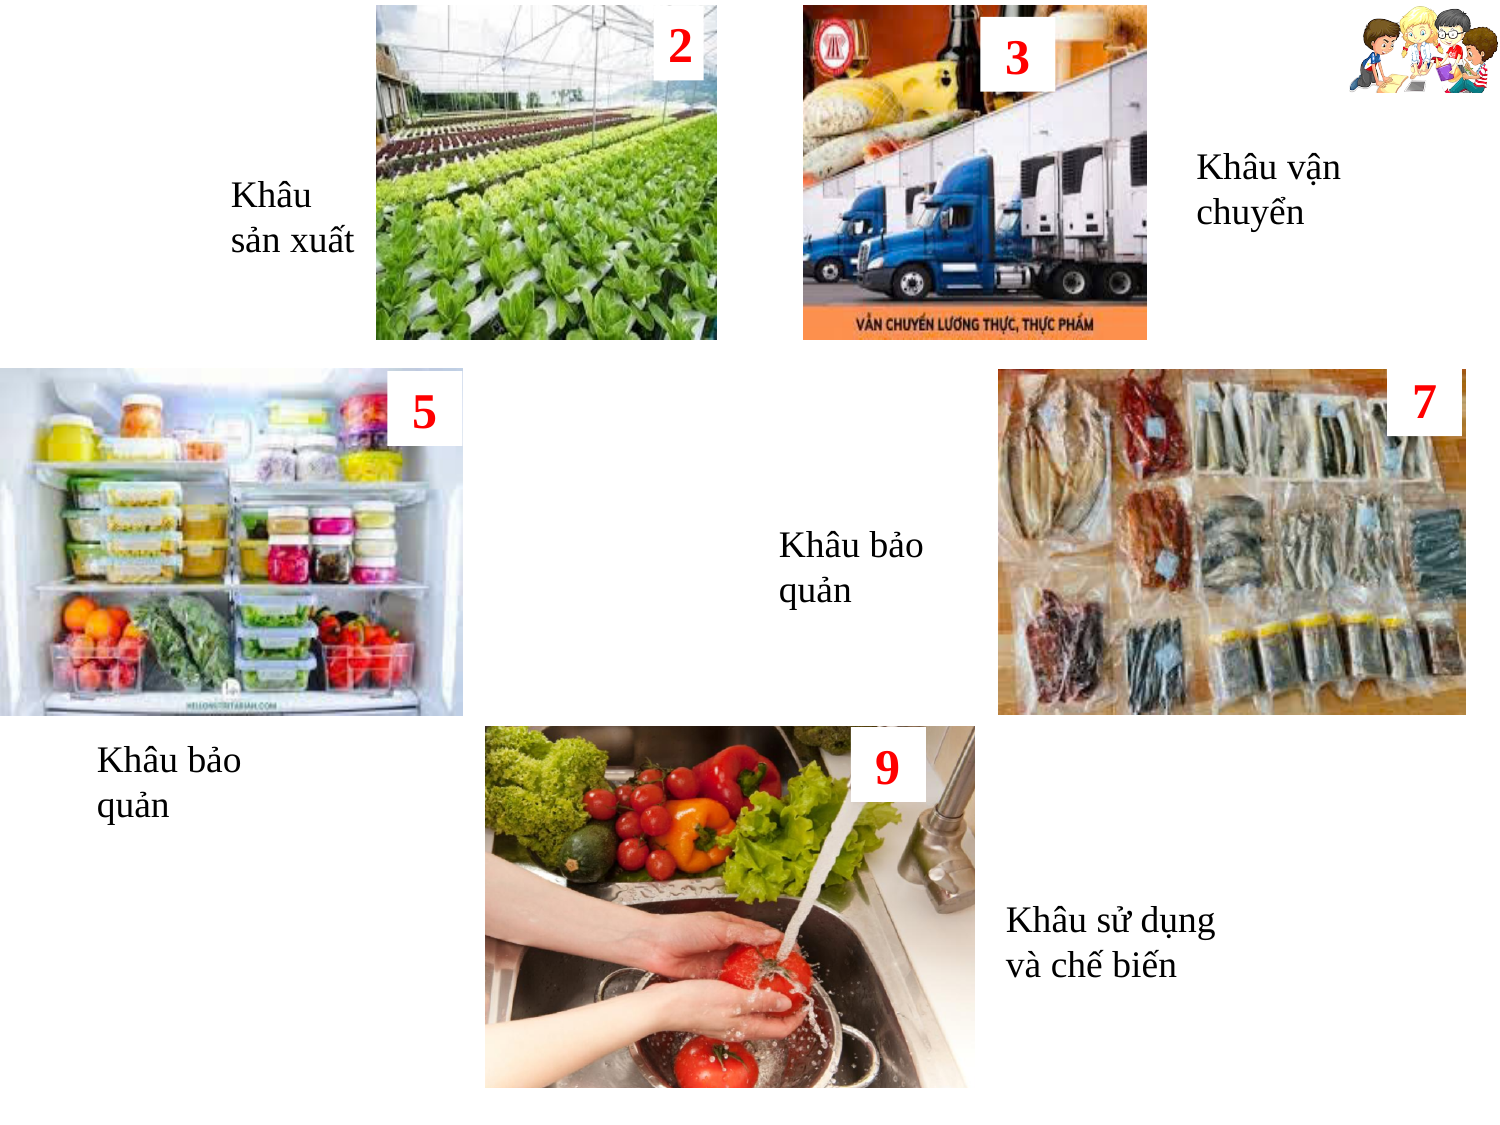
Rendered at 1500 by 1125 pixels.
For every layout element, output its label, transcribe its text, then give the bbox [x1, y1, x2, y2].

picture [997, 368, 1467, 716]
picture [376, 5, 717, 341]
text_box Khâu bảo quản [764, 512, 981, 618]
picture [0, 368, 463, 717]
text_box Khâu sản xuất [216, 162, 371, 268]
text_box Khâu vận chuyển [1181, 134, 1363, 240]
picture [802, 5, 1148, 341]
text_box Khâu bảo quản [82, 727, 299, 832]
picture [1348, 5, 1500, 93]
picture [483, 724, 976, 1088]
text_box 7 [1387, 361, 1462, 367]
text_box Khâu sử dụng và chế biến [991, 887, 1233, 993]
